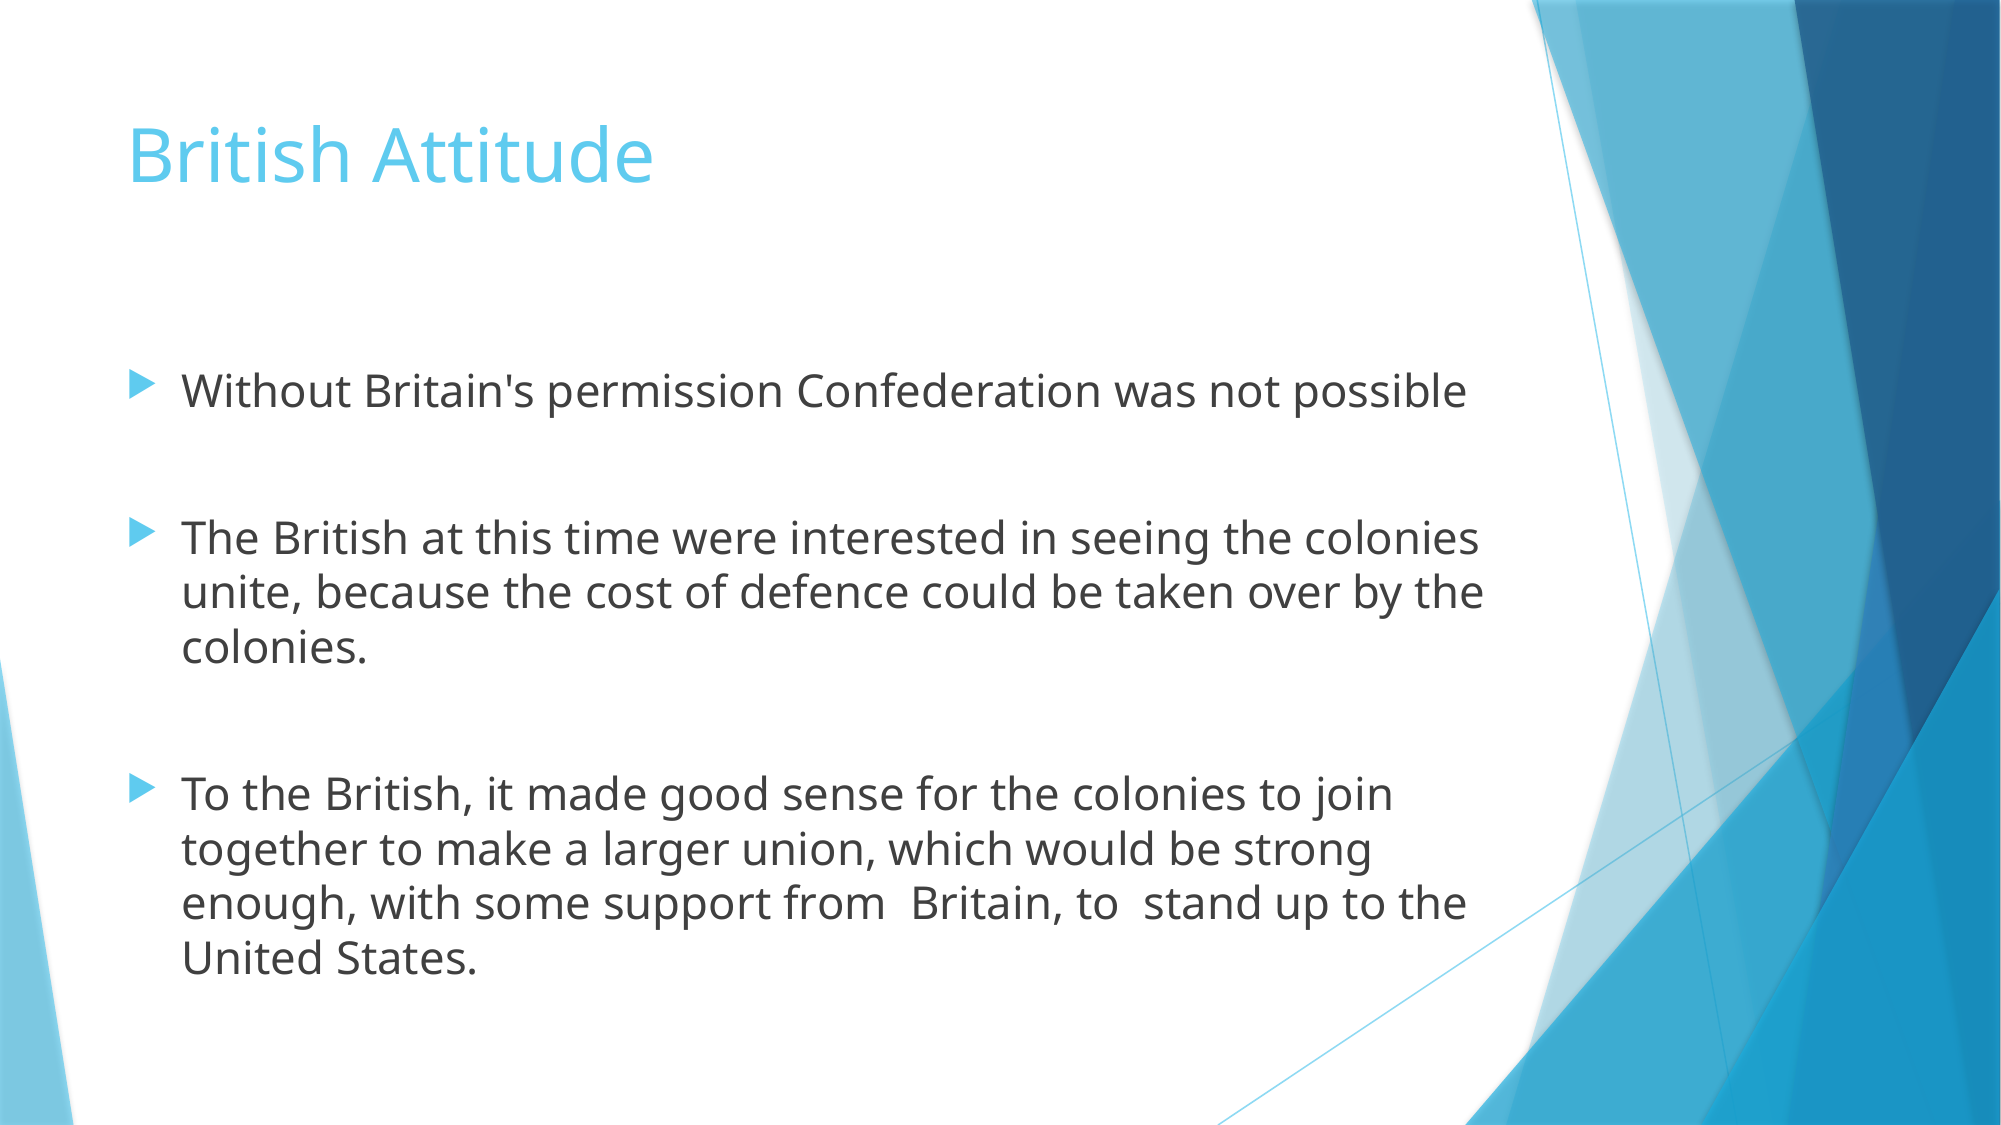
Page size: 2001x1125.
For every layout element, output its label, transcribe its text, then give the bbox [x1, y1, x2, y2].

list Without Britain's permission Confederation was not possible The British at this time were interested in seeing the colonies unite, because the cost of defence could be taken over by the colonies. To the British, it made good sense for the colonies to join together to make a larger union, which would be strong enough, with some support from Britain, to stand up to the United States. [111, 354, 1522, 992]
title British Attitude [111, 99, 1522, 317]
